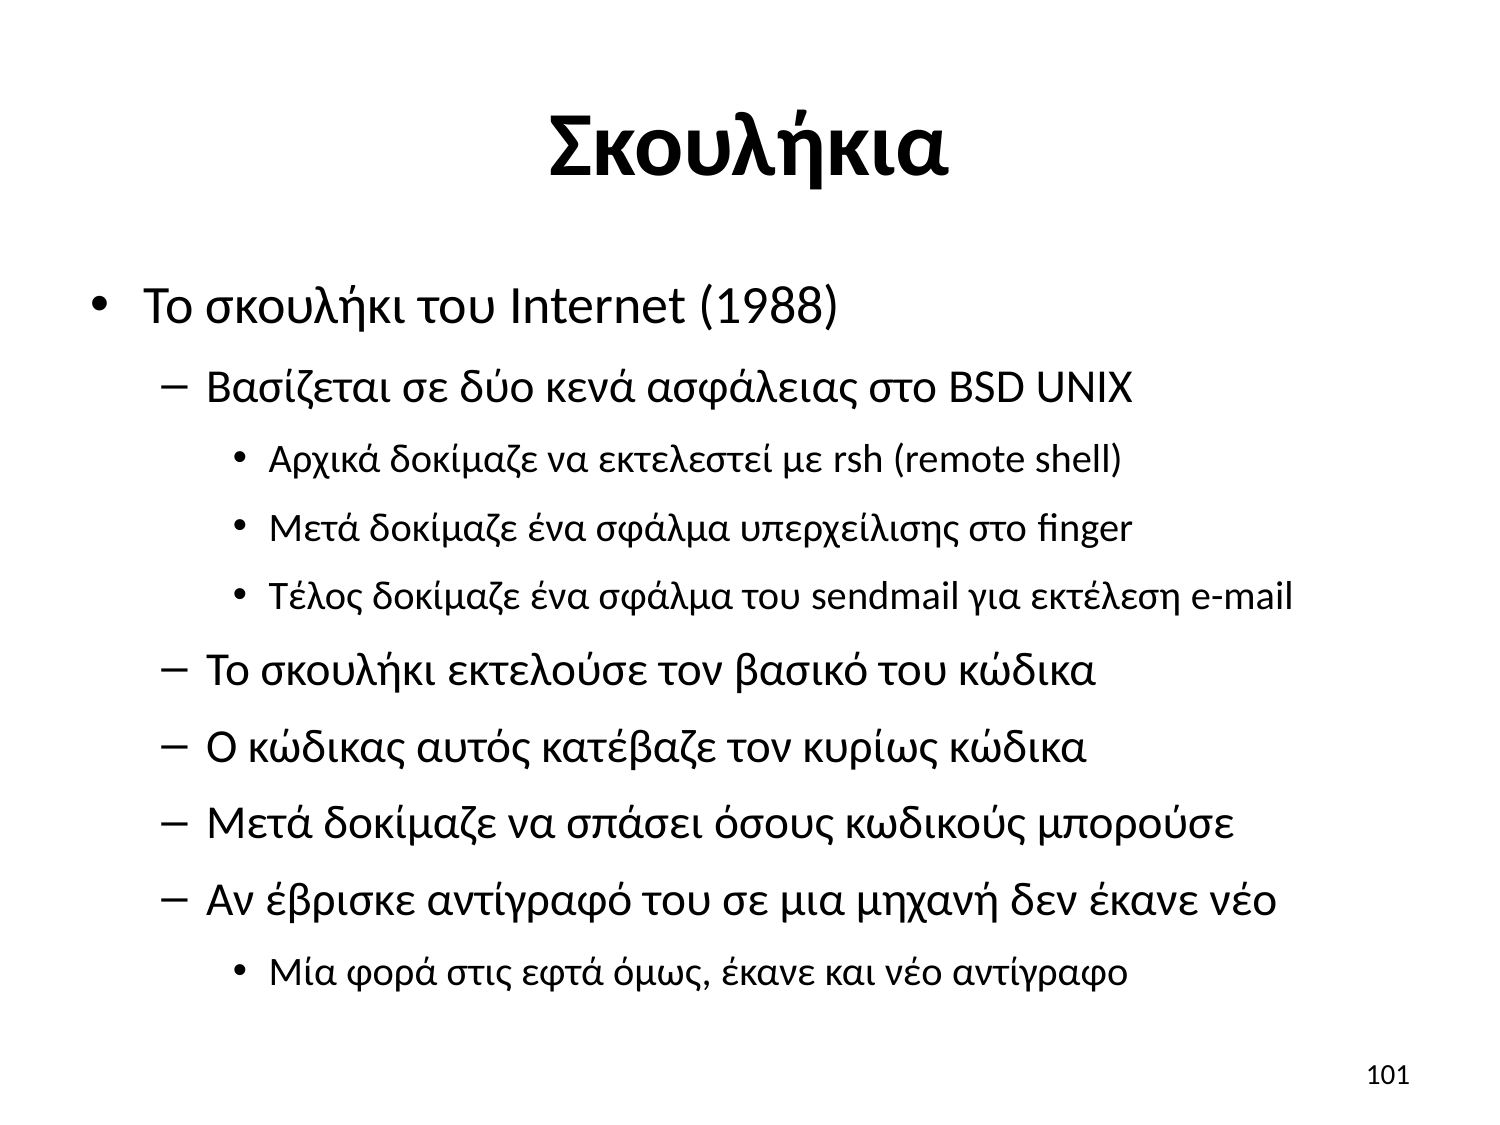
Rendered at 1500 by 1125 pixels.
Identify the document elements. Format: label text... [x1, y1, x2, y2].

title Σκουλήκια [75, 45, 1425, 233]
list Το σκουλήκι του Internet (1988) Βασίζεται σε δύο κενά ασφάλειας στο BSD UNIX Αρχικά δοκίμαζε να εκτελεστεί με rsh (remote shell) Μετά δοκίμαζε ένα σφάλμα υπερχείλισης στο finger Τέλος δοκίμαζε ένα σφάλμα του sendmail για εκτέλεση e-mail Το σκουλήκι εκτελούσε τον βασικό του κώδικα Ο κώδικας αυτός κατέβαζε τον κυρίως κώδικα Μετά δοκίμαζε να σπάσει όσους κωδικούς μπορούσε Αν έβρισκε αντίγραφό του σε μια μηχανή δεν έκανε νέο Μία φορά στις εφτά όμως, έκανε και νέο αντίγραφο [75, 262, 1425, 1005]
slide_number 101 [1074, 1042, 1425, 1103]
